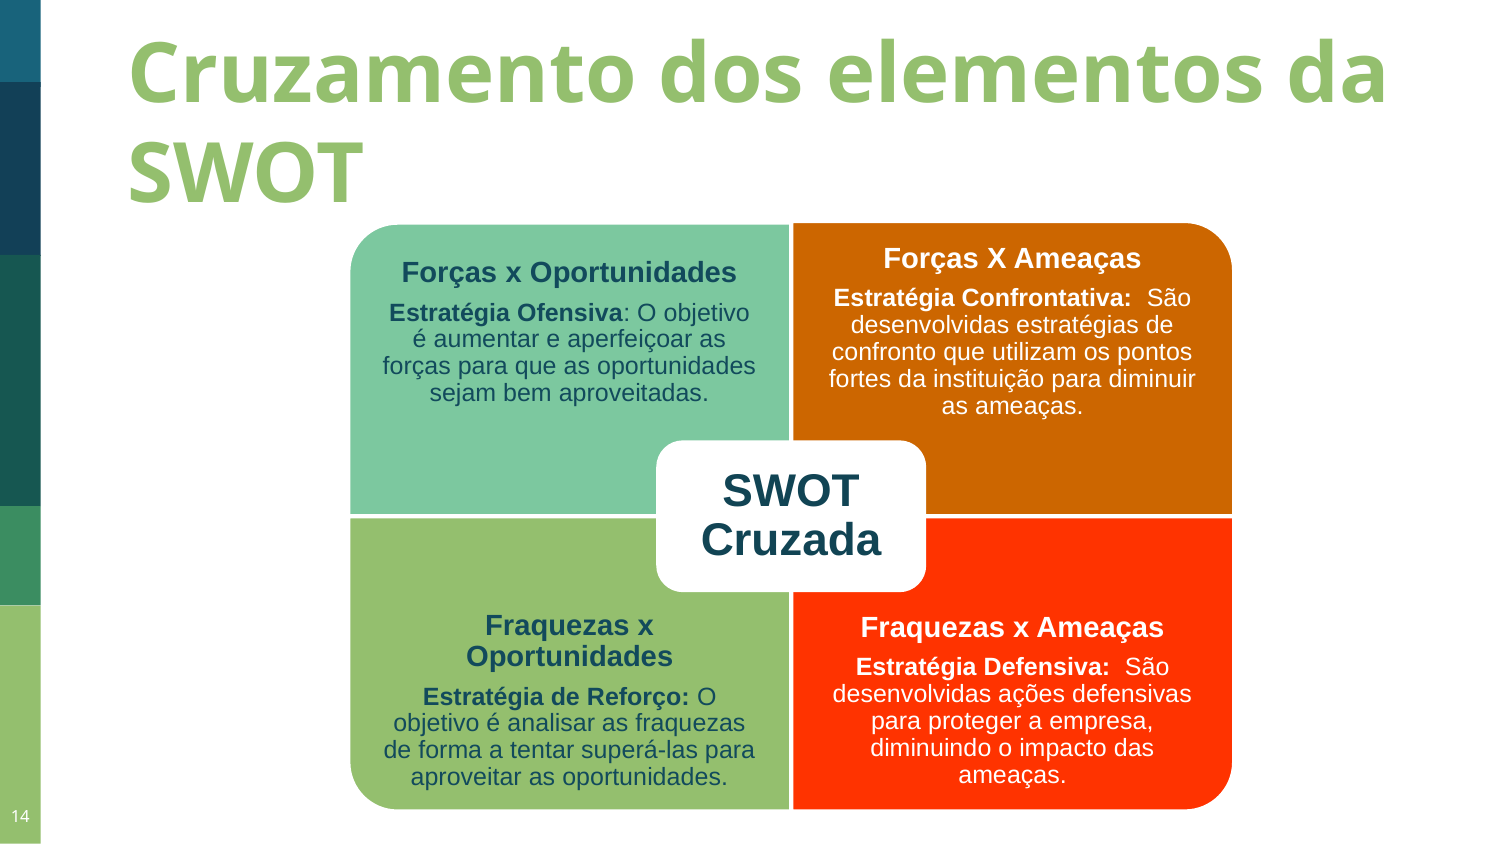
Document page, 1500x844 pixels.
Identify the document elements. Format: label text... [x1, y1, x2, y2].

slide_number 14 [0, 790, 49, 844]
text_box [348, 220, 1235, 812]
text_box Cruzamento dos elementos da SWOT [112, 44, 1424, 235]
